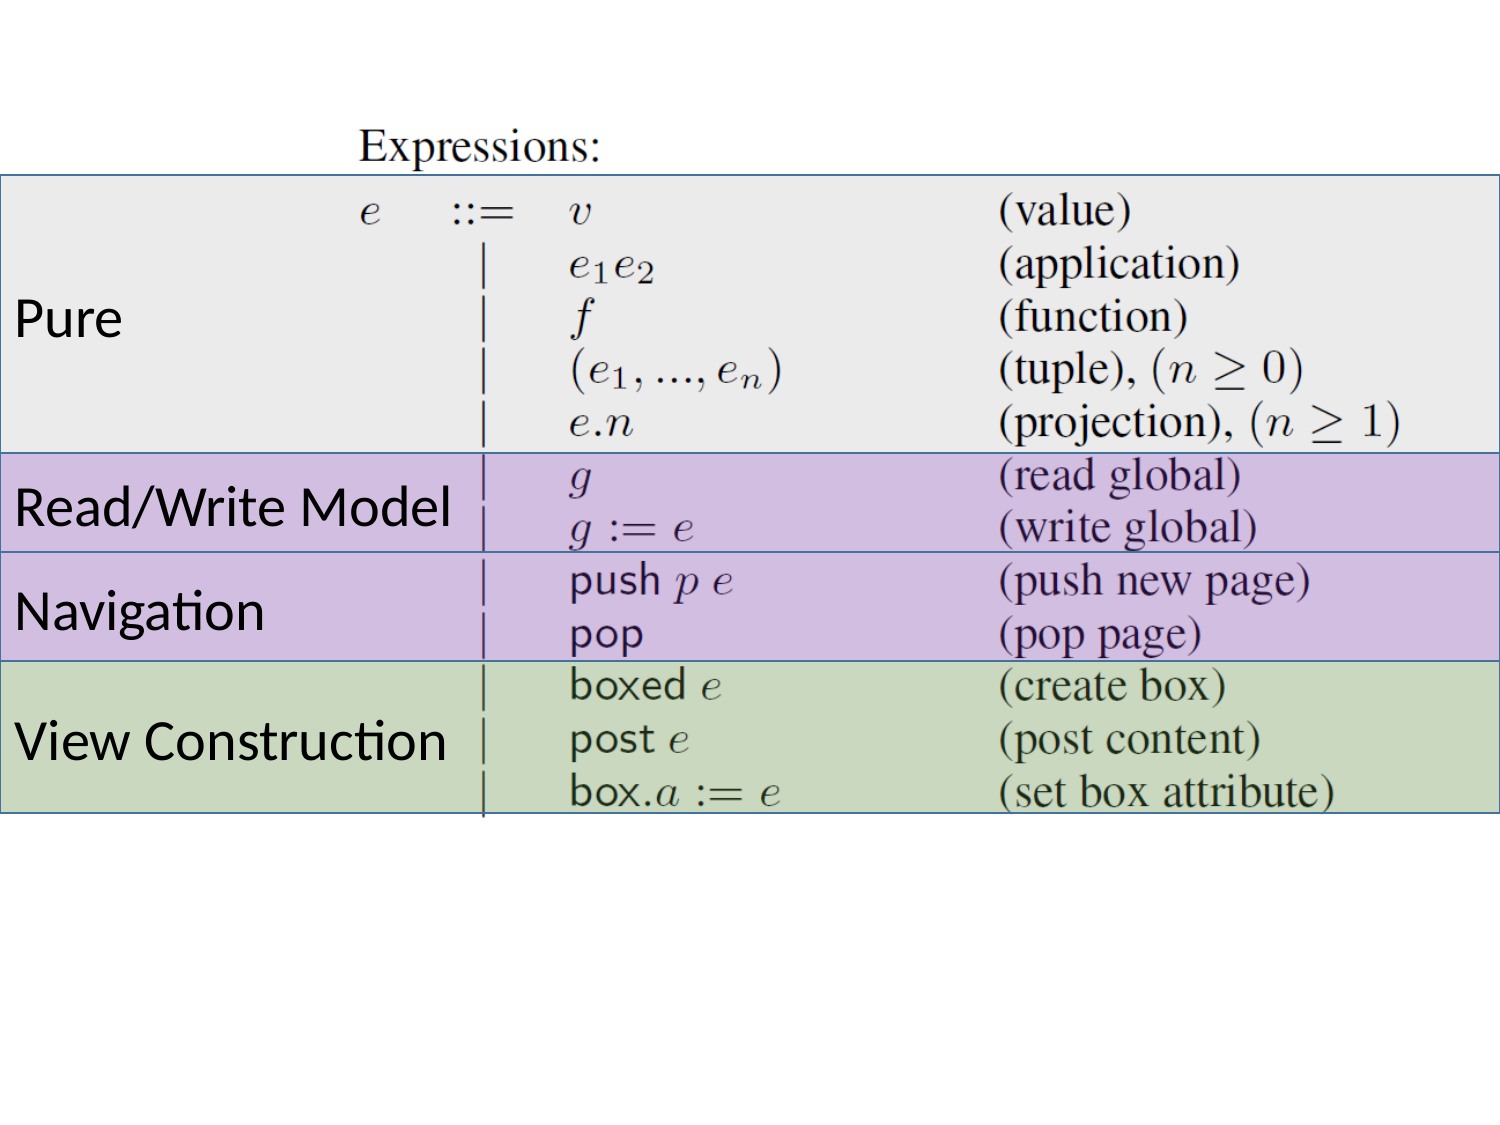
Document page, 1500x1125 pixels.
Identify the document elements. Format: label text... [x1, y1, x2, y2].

text_box Read/Write Model [0, 454, 331, 551]
picture [331, 95, 1500, 827]
text_box View Construction [0, 660, 331, 814]
text_box Pure [0, 174, 331, 454]
text_box Navigation [0, 551, 331, 660]
